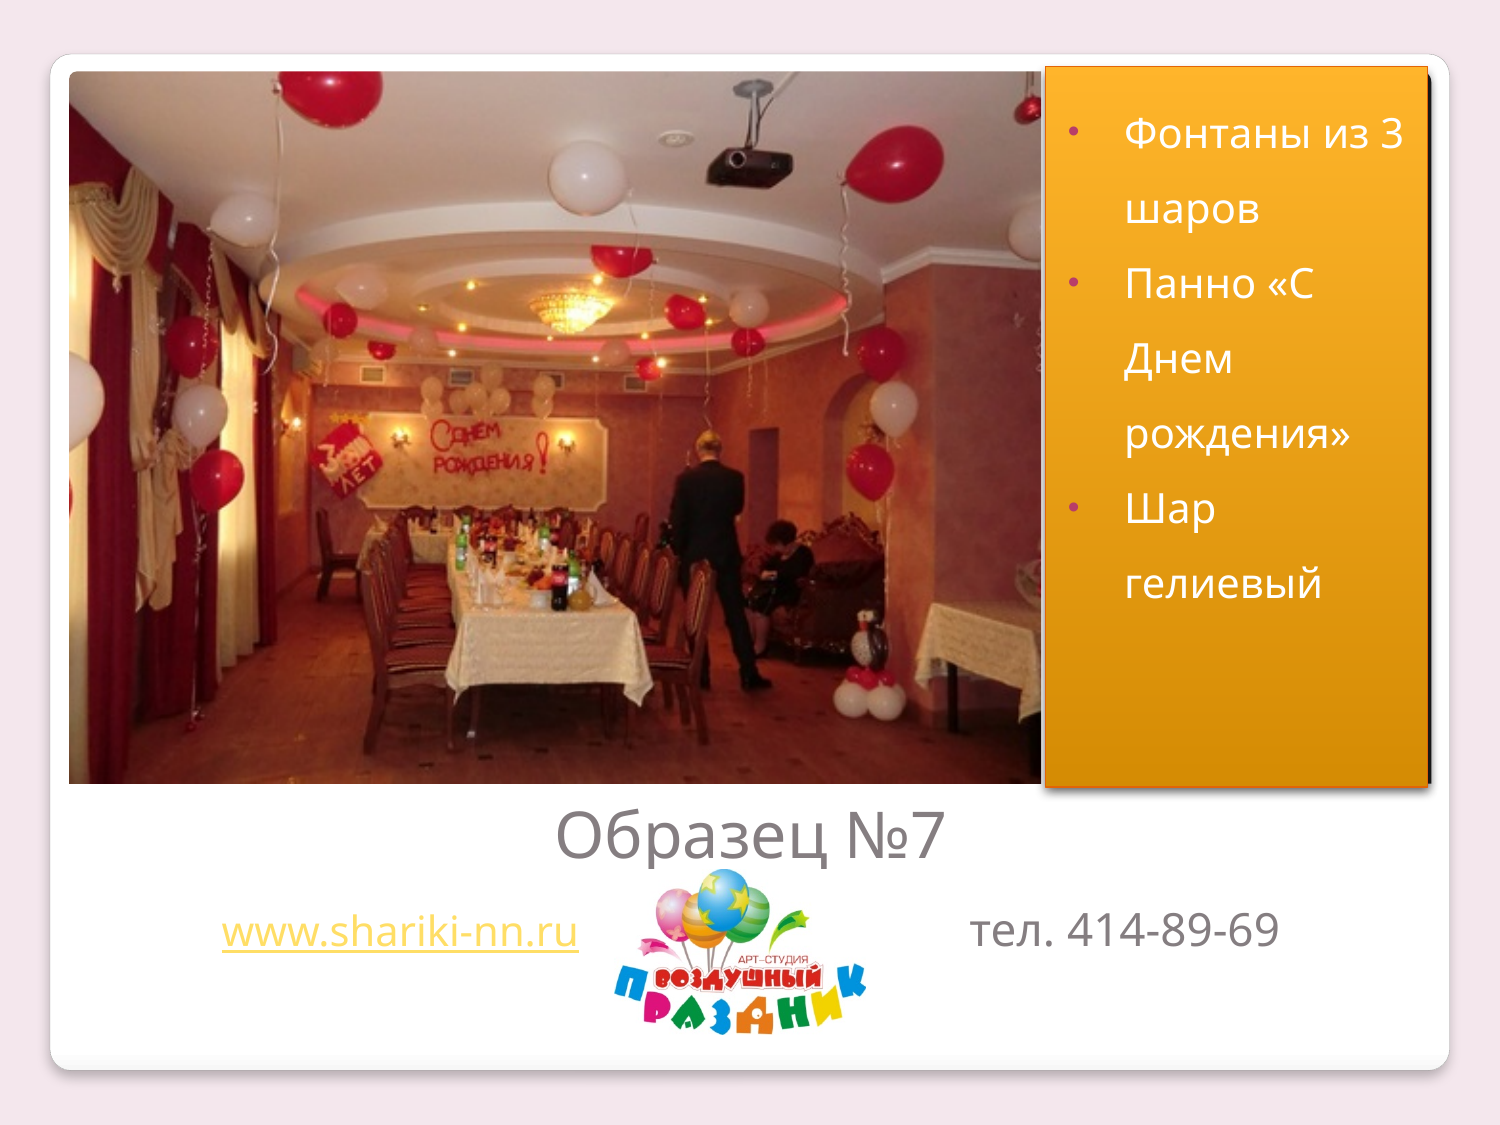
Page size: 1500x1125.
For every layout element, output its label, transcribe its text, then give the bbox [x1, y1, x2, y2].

list Фонтаны из 3 шаров Панно «С Днем рождения» Шар гелиевый [1045, 66, 1428, 788]
picture [68, 71, 1042, 785]
title Образец №7 www.shariki-nn.ru тел. 414-89-69 [76, 796, 1426, 1019]
picture [614, 869, 866, 1036]
